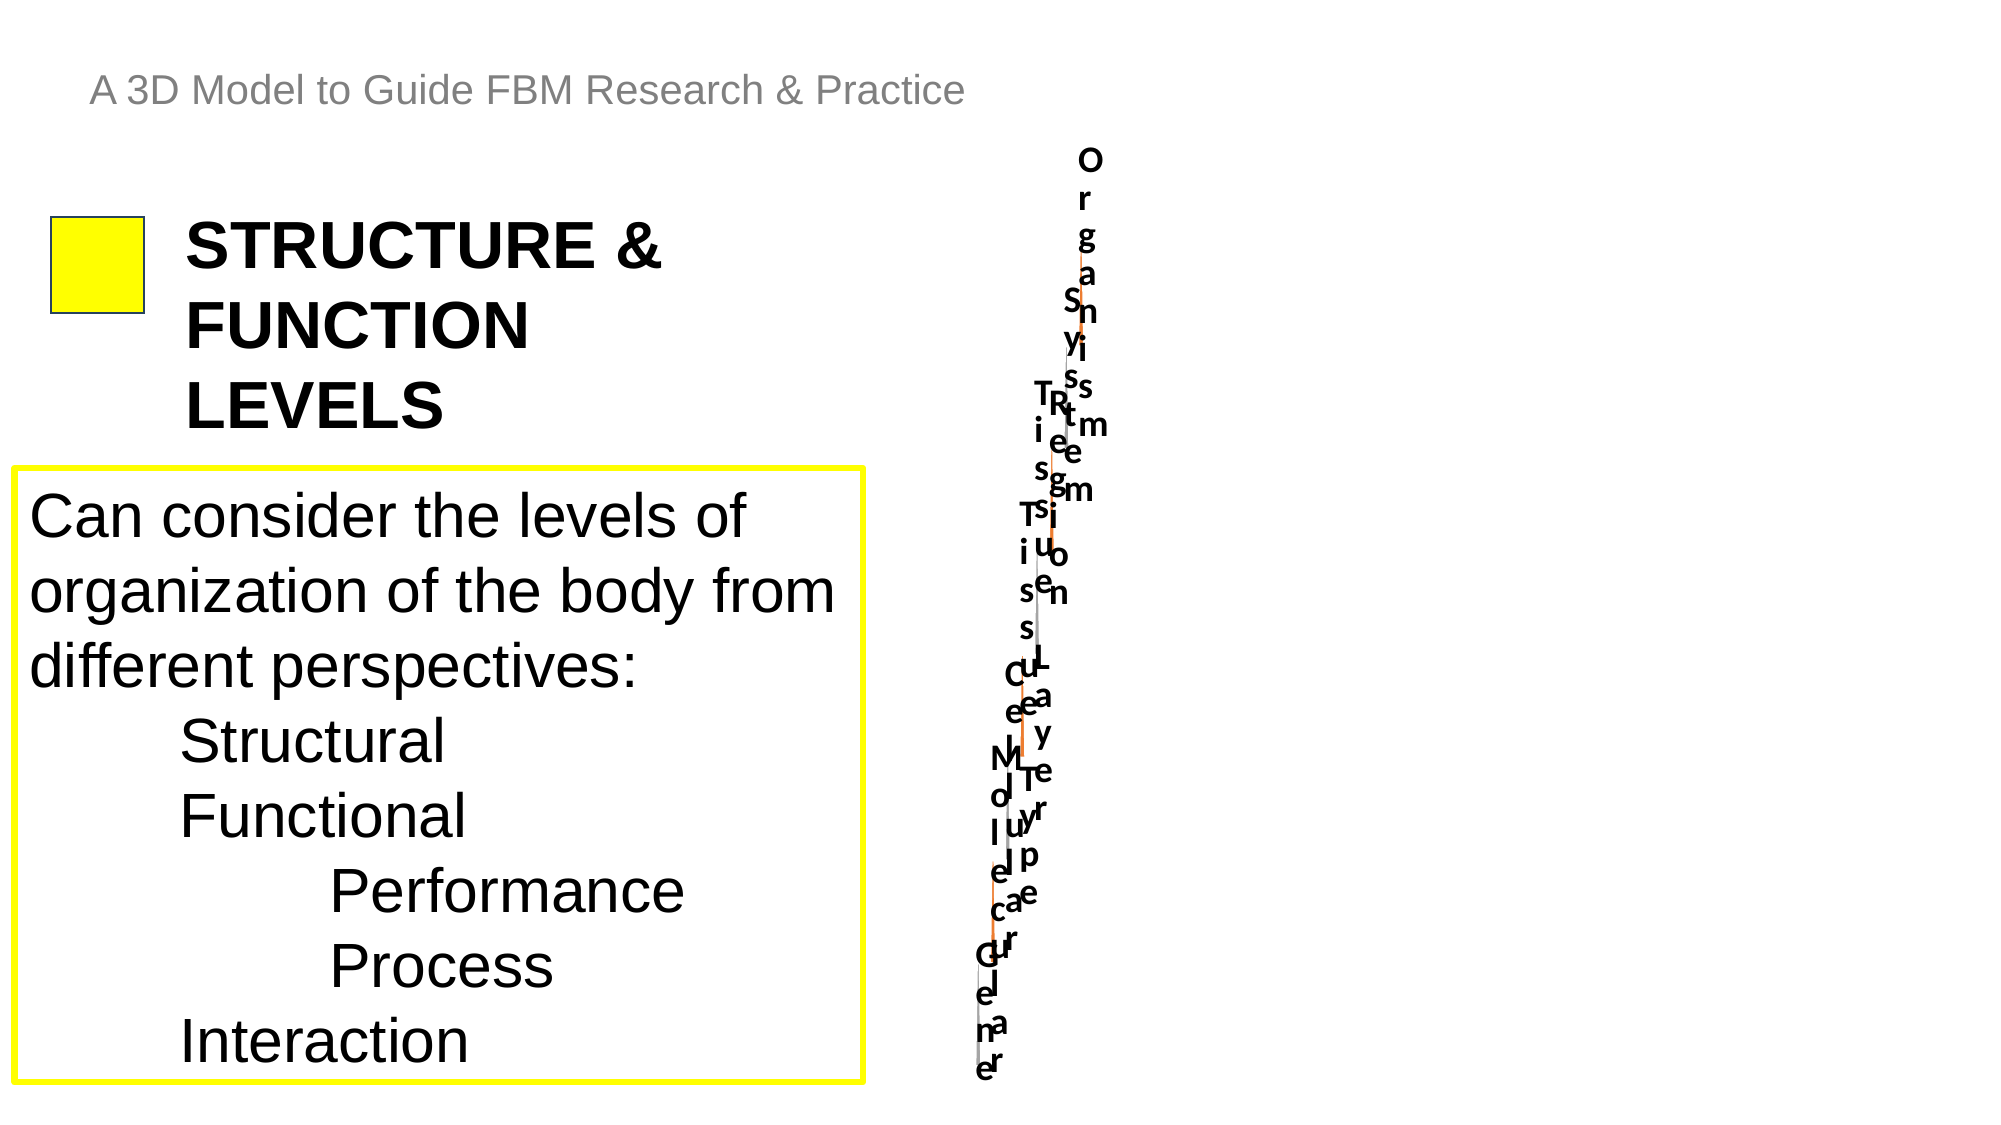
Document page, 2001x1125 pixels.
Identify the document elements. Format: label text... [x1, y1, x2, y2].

text_box A 3D Model to Guide FBM Research & Practice [74, 55, 982, 121]
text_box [721, 256, 1986, 1079]
text_box [50, 216, 145, 314]
text_box STRUCTURE & FUNCTION LEVELS [170, 194, 754, 450]
text_box Can consider the levels of organization of the body from different perspectives: Structural Functional Performance Process Interaction [14, 468, 863, 1083]
